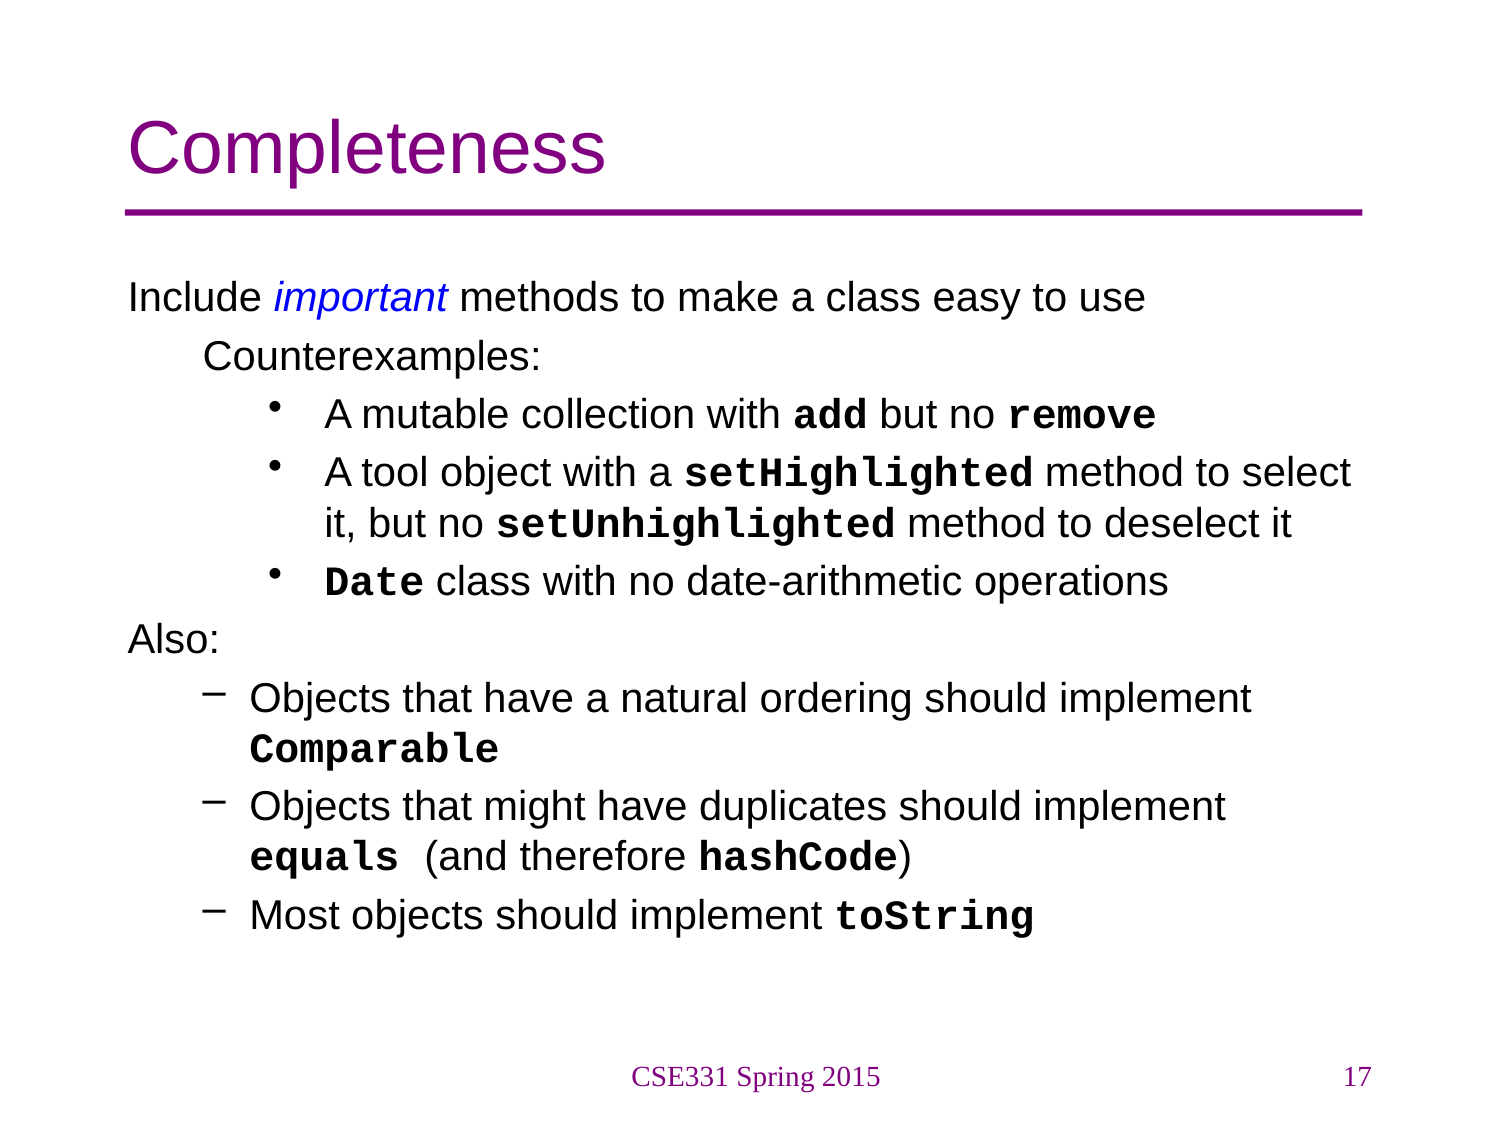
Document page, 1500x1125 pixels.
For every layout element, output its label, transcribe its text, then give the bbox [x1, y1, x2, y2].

slide_number 17 [1074, 1049, 1388, 1125]
footer CSE331 Spring 2015 [474, 1049, 1038, 1125]
list Include important methods to make a class easy to use Counterexamples: A mutable collection with add but no remove A tool object with a setHighlighted method to select it, but no setUnhighlighted method to deselect it Date class with no date-arithmetic operations Also: Objects that have a natural ordering should implement Comparable Objects that might have duplicates should implement equals (and therefore hashCode) Most objects should implement toString [112, 262, 1388, 1075]
title Completeness [112, 50, 1388, 238]
